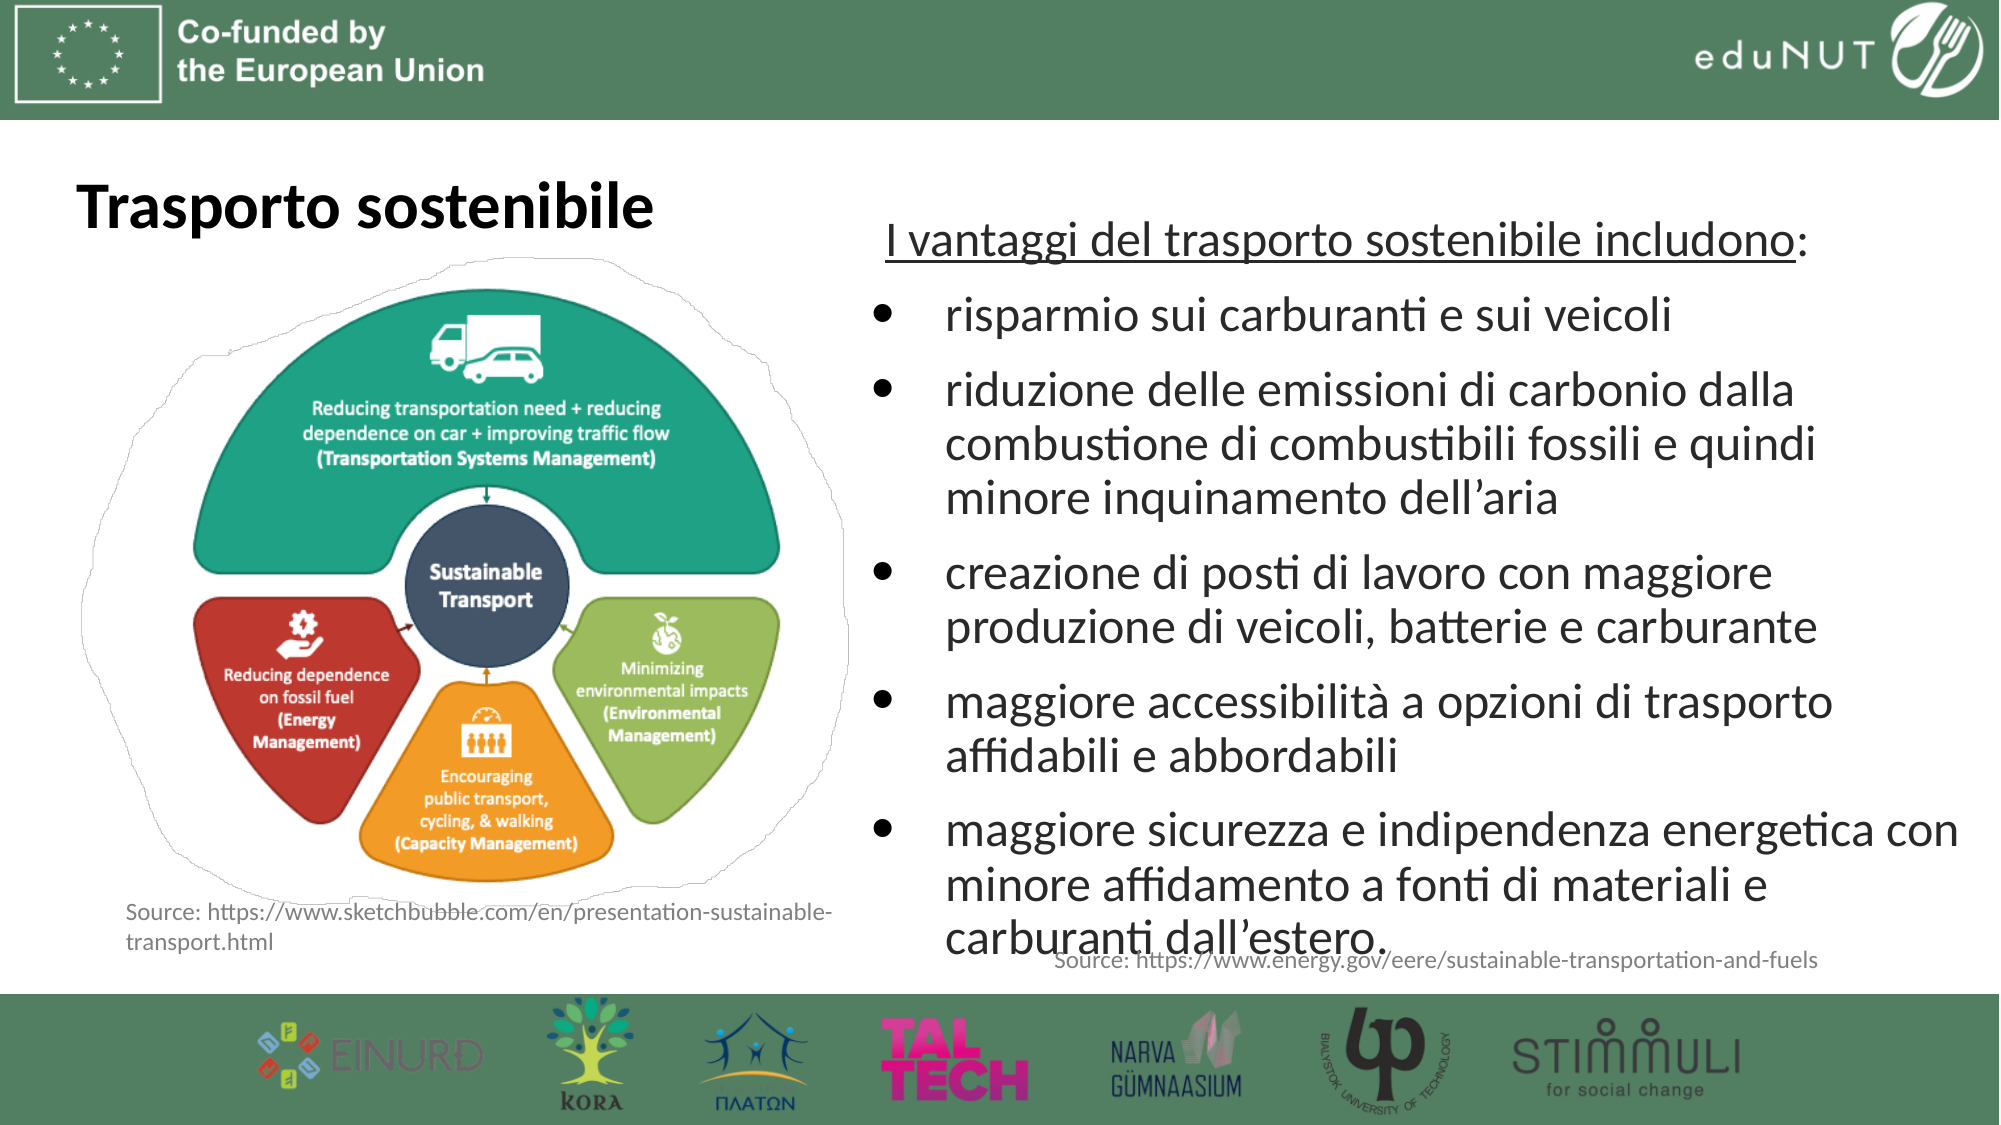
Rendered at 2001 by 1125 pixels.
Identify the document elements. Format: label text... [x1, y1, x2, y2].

picture [0, 0, 61, 120]
text_box Source: https://www.sketchbubble.com/en/presentation-sustainable-transport.html [110, 887, 929, 963]
title Trasporto sostenibile [61, 0, 870, 251]
picture [80, 256, 850, 915]
list I vantaggi del trasporto sostenibile includono: risparmio sui carburanti e sui veicoli riduzione delle emissioni di carbonio dalla combustione di combustibili fossili e quindi minore inquinamento dell’aria creazione di posti di lavoro con maggiore produzione di veicoli, batterie e carburante maggiore accessibilità a opzioni di trasporto affidabili e abbordabili maggiore sicurezza e indipendenza energetica con minore affidamento a fonti di materiali e carburanti dall’estero. [849, 206, 1985, 1006]
picture [870, 0, 1999, 120]
text_box Source: https://www.energy.gov/eere/sustainable-transportation-and-fuels [1039, 936, 2000, 982]
picture [0, 994, 1999, 1125]
